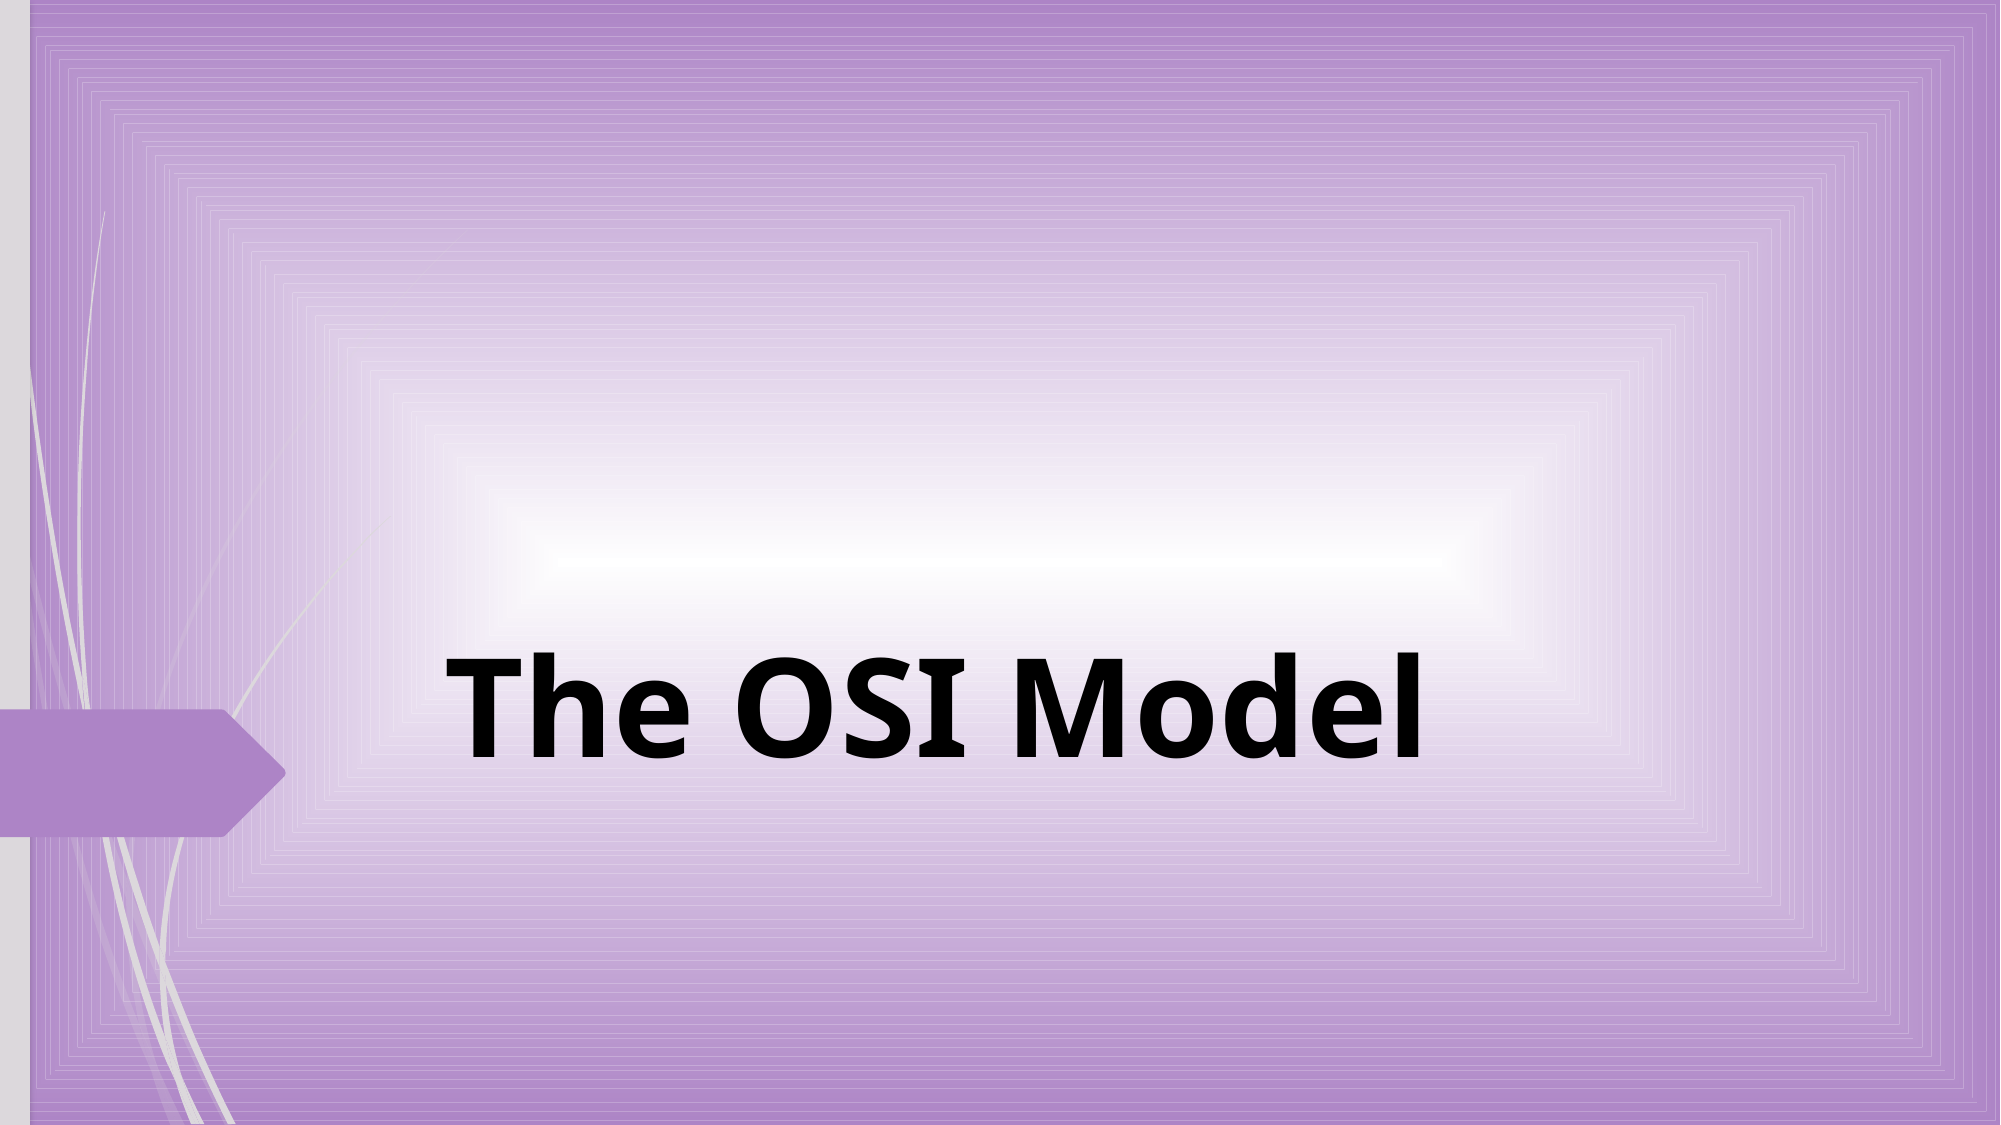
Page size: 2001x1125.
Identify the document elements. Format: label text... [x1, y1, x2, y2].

title The OSI Model [429, 421, 1892, 793]
